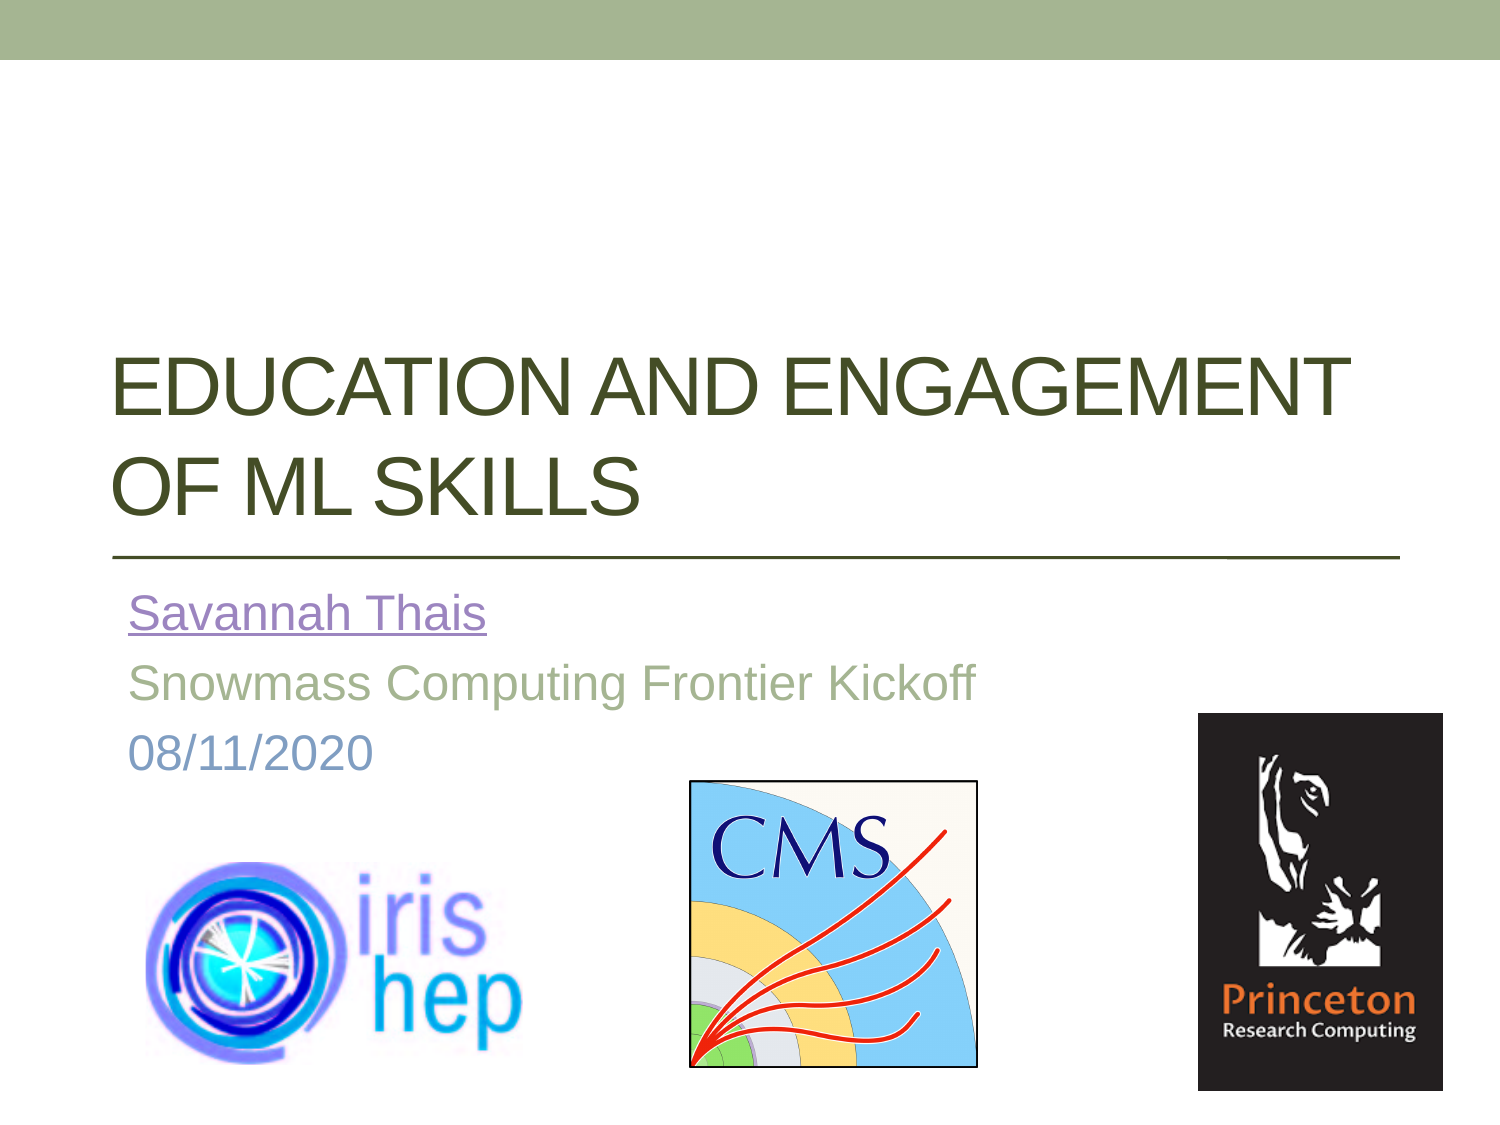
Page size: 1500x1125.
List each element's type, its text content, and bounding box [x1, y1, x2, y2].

subtitle Savannah Thais Snowmass Computing Frontier Kickoff 08/11/2020 [112, 573, 1443, 861]
picture [145, 862, 523, 1065]
title Education and Engagement of ML Skills [94, 223, 1418, 540]
picture [689, 780, 978, 1069]
picture [1198, 712, 1443, 1091]
